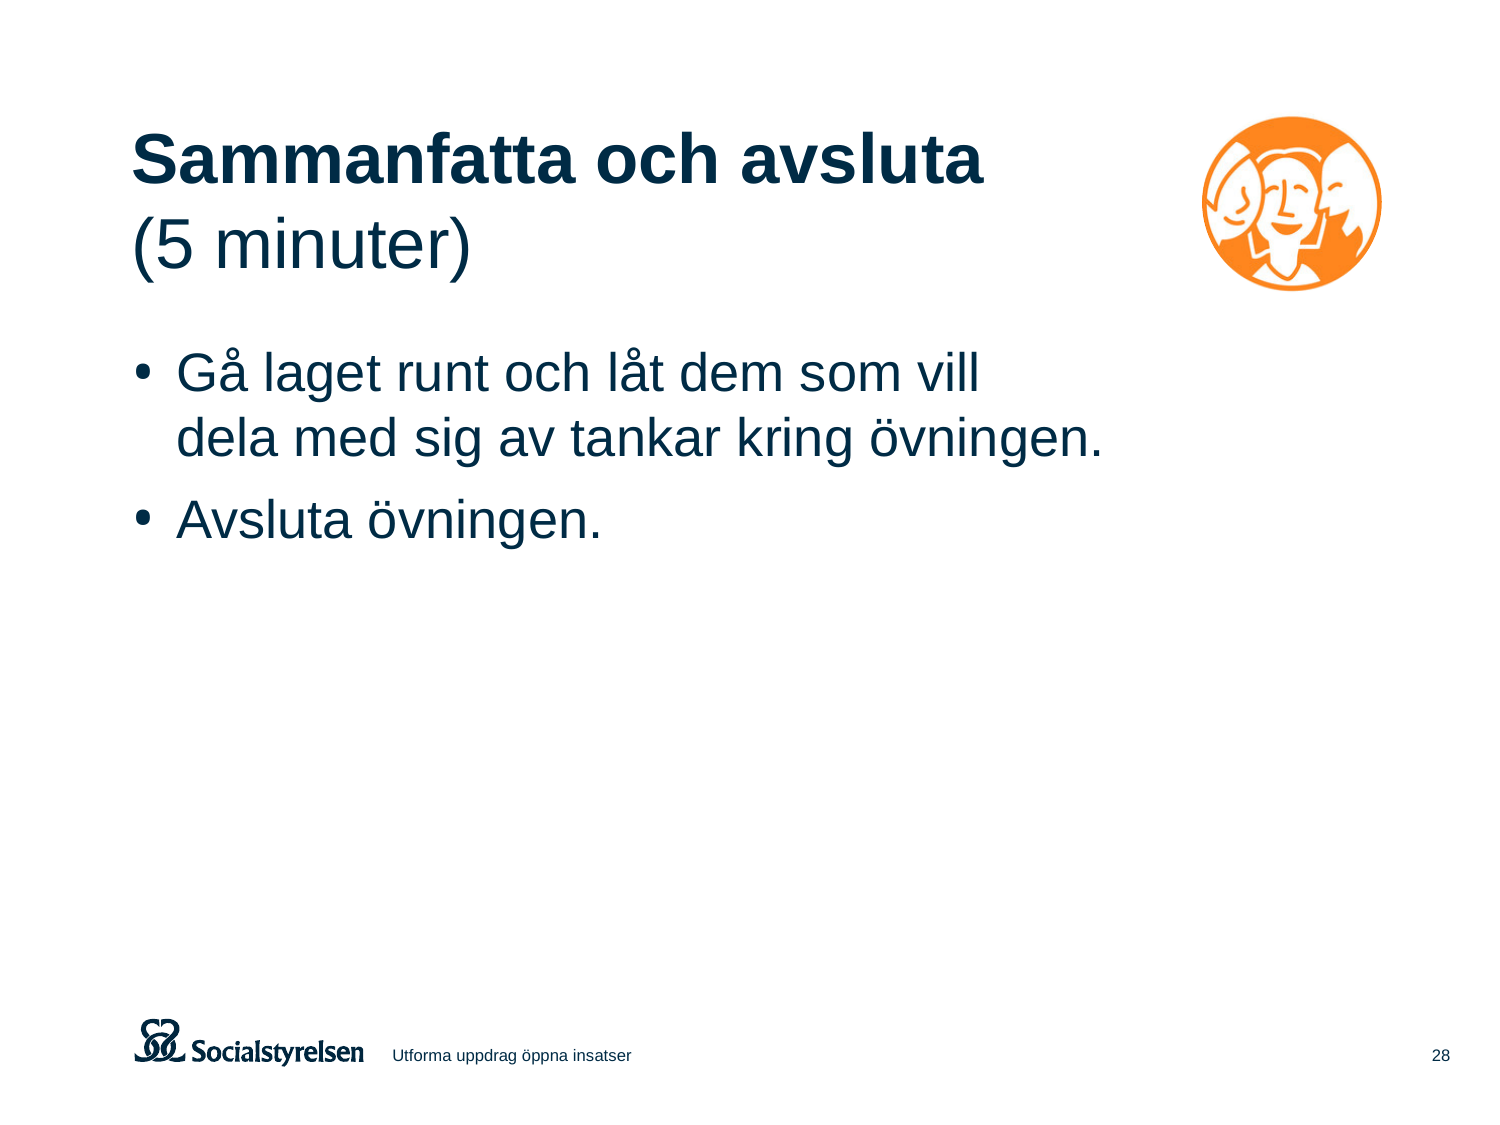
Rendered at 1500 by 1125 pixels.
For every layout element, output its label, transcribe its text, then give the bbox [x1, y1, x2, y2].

slide_number 28 [1379, 1032, 1451, 1077]
title Sammanfatta och avsluta (5 minuter) [131, 112, 1273, 326]
picture [1201, 110, 1382, 293]
footer Utforma uppdrag öppna insatser [392, 1032, 1101, 1077]
list Gå laget runt och låt dem som vill dela med sig av tankar kring övningen. Avsluta övningen. [131, 337, 1272, 944]
